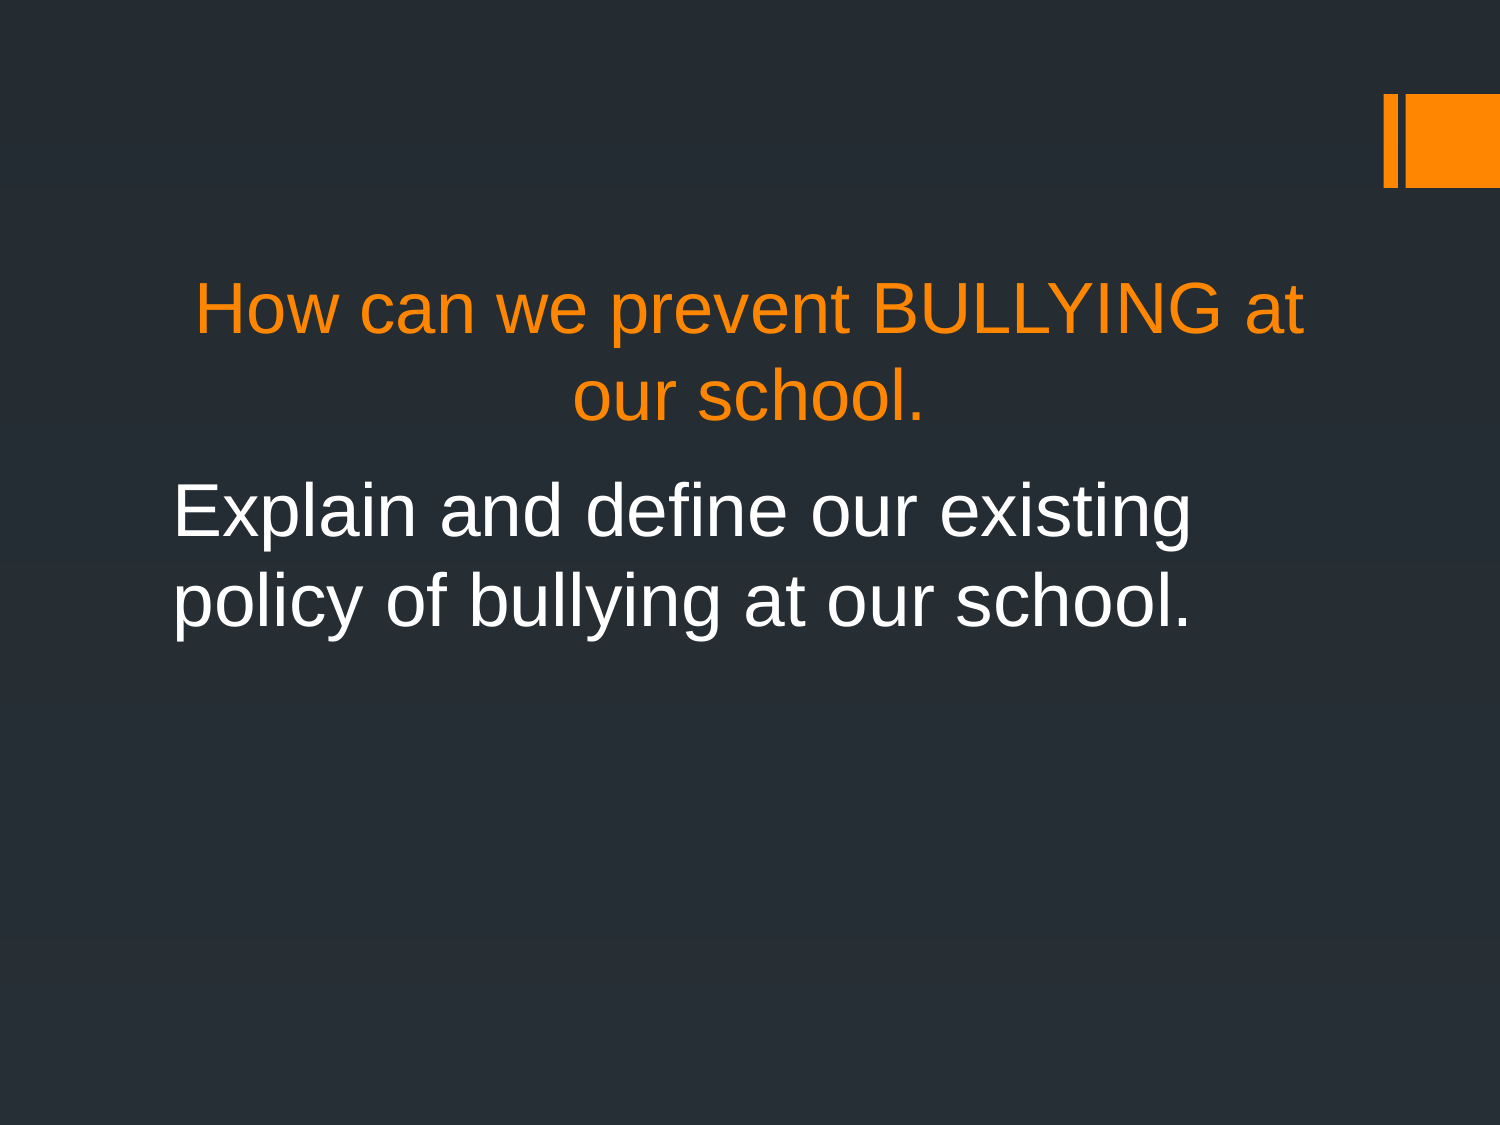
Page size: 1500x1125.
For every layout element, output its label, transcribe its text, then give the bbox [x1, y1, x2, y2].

title How can we prevent BULLYING at our school. [150, 253, 1350, 443]
list Explain and define our existing policy of bullying at our school. [150, 454, 1350, 1035]
